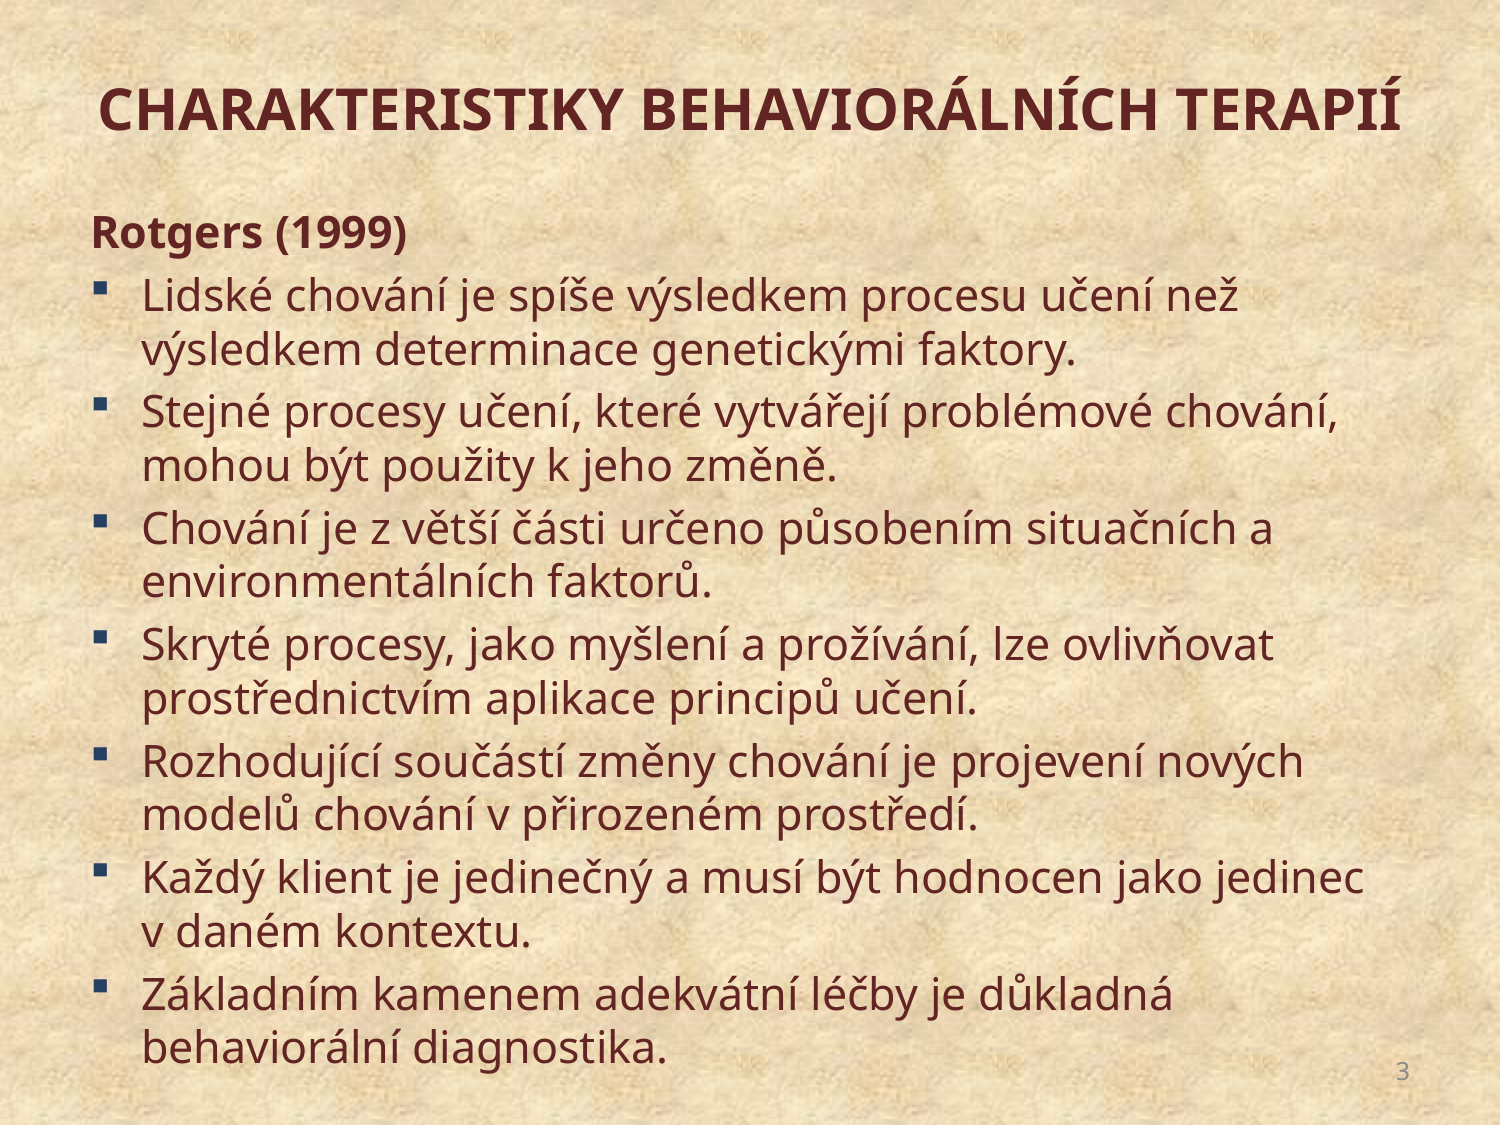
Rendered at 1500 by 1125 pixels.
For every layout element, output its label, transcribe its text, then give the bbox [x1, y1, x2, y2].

title CHARAKTERISTIKY BEHAVIORÁLNÍCH TERAPIÍ [75, 30, 1425, 185]
picture [0, 0, 1500, 1125]
slide_number 3 [1074, 1042, 1425, 1103]
list Rotgers (1999) Lidské chování je spíše výsledkem procesu učení než výsledkem determinace genetickými faktory. Stejné procesy učení, které vytvářejí problémové chování, mohou být použity k jeho změně. Chování je z větší části určeno působením situačních a environmentálních faktorů. Skryté procesy, jako myšlení a prožívání, lze ovlivňovat prostřednictvím aplikace principů učení. Rozhodující součástí změny chování je projevení nových modelů chování v přirozeném prostředí. Každý klient je jedinečný a musí být hodnocen jako jedinec v daném kontextu. Základním kamenem adekvátní léčby je důkladná behaviorální diagnostika. [75, 196, 1425, 1083]
